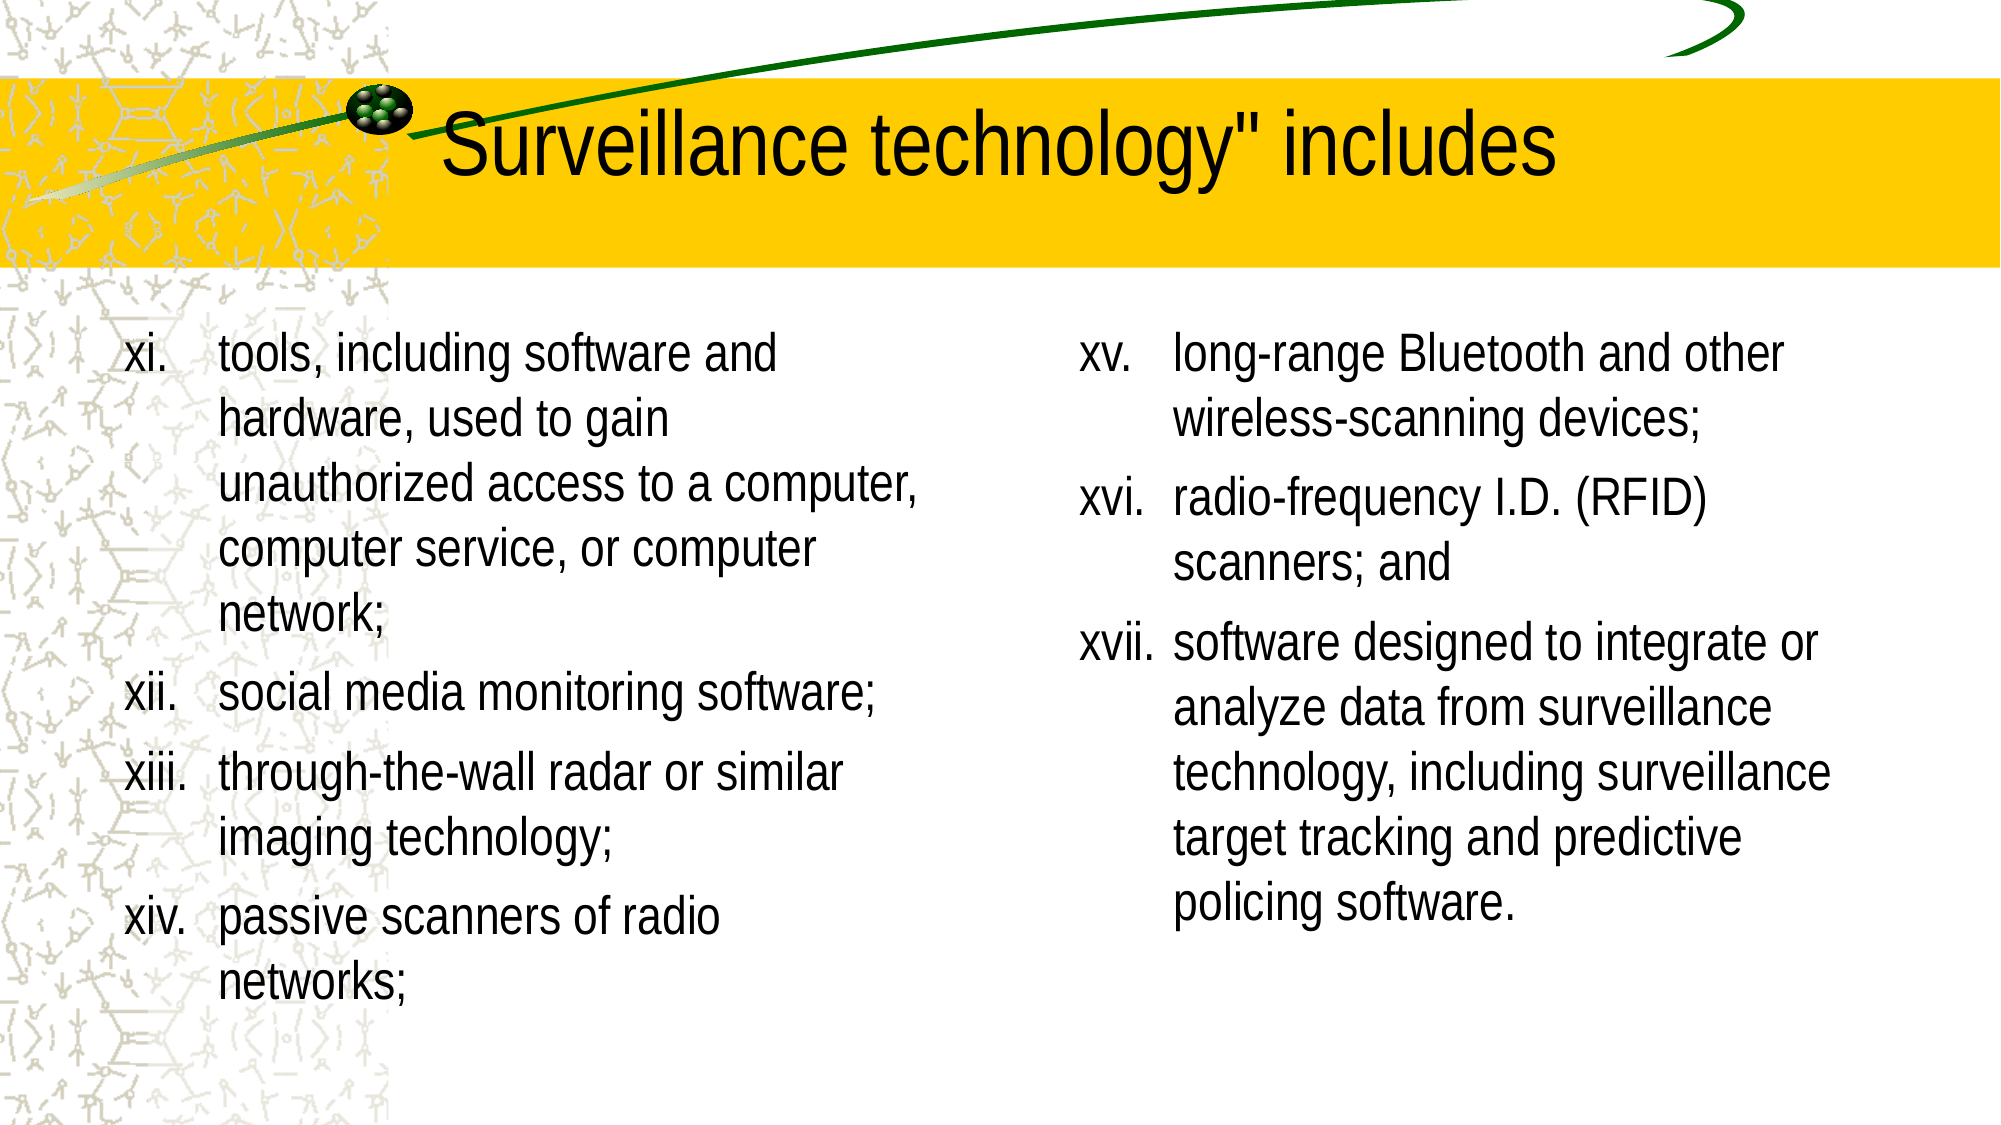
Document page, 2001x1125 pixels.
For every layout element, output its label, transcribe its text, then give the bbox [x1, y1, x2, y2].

picture [0, 0, 389, 1125]
list tools, including software and hardware, used to gain unauthorized access to a computer, computer service, or computer network; social media monitoring software; through-the-wall radar or similar imaging technology; passive scanners of radio networks; [116, 309, 929, 1046]
title Surveillance technology" includes [99, 14, 1901, 263]
list long-range Bluetooth and other wireless-scanning devices; radio-frequency I.D. (RFID) scanners; and software designed to integrate or analyze data from surveillance technology, including surveillance target tracking and predictive policing software. [1071, 309, 1884, 1046]
